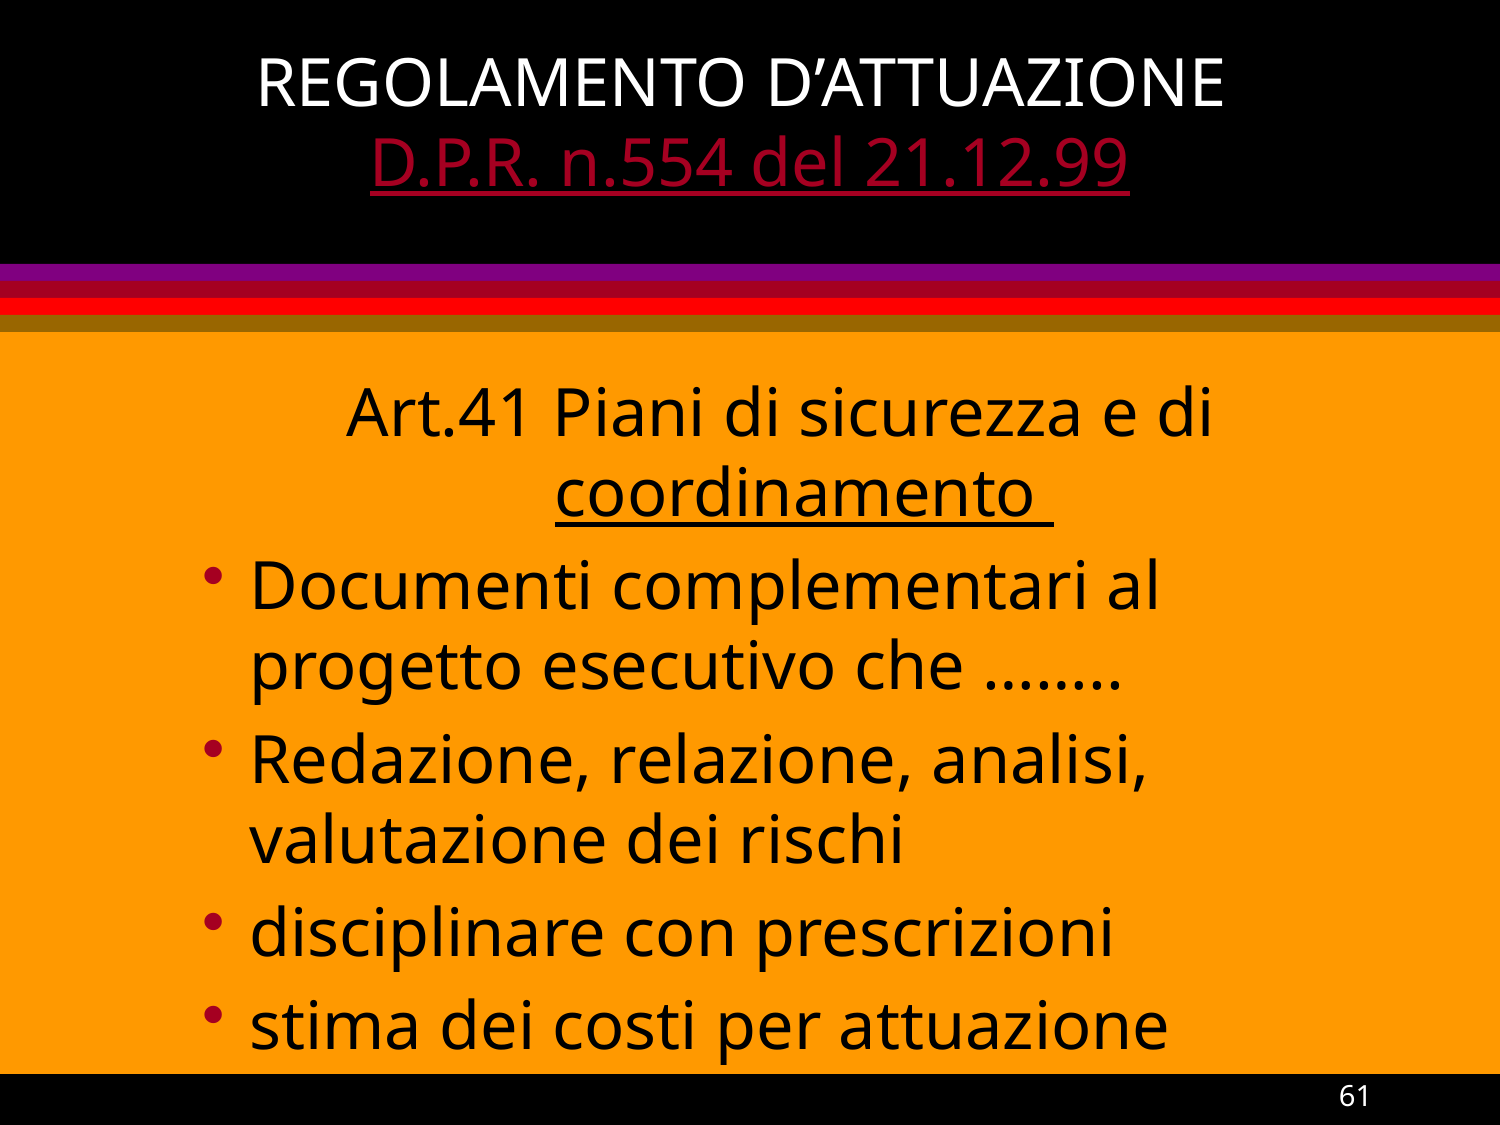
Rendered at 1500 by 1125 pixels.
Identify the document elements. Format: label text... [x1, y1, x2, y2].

slide_number 61 [1074, 1050, 1388, 1125]
title REGOLAMENTO D’ATTUAZIONE D.P.R. n.554 del 21.12.99 [37, 0, 1463, 250]
list Art.41 Piani di sicurezza e di coordinamento Documenti complementari al progetto esecutivo che …….. Redazione, relazione, analisi, valutazione dei rischi disciplinare con prescrizioni stima dei costi per attuazione [99, 362, 1375, 1038]
